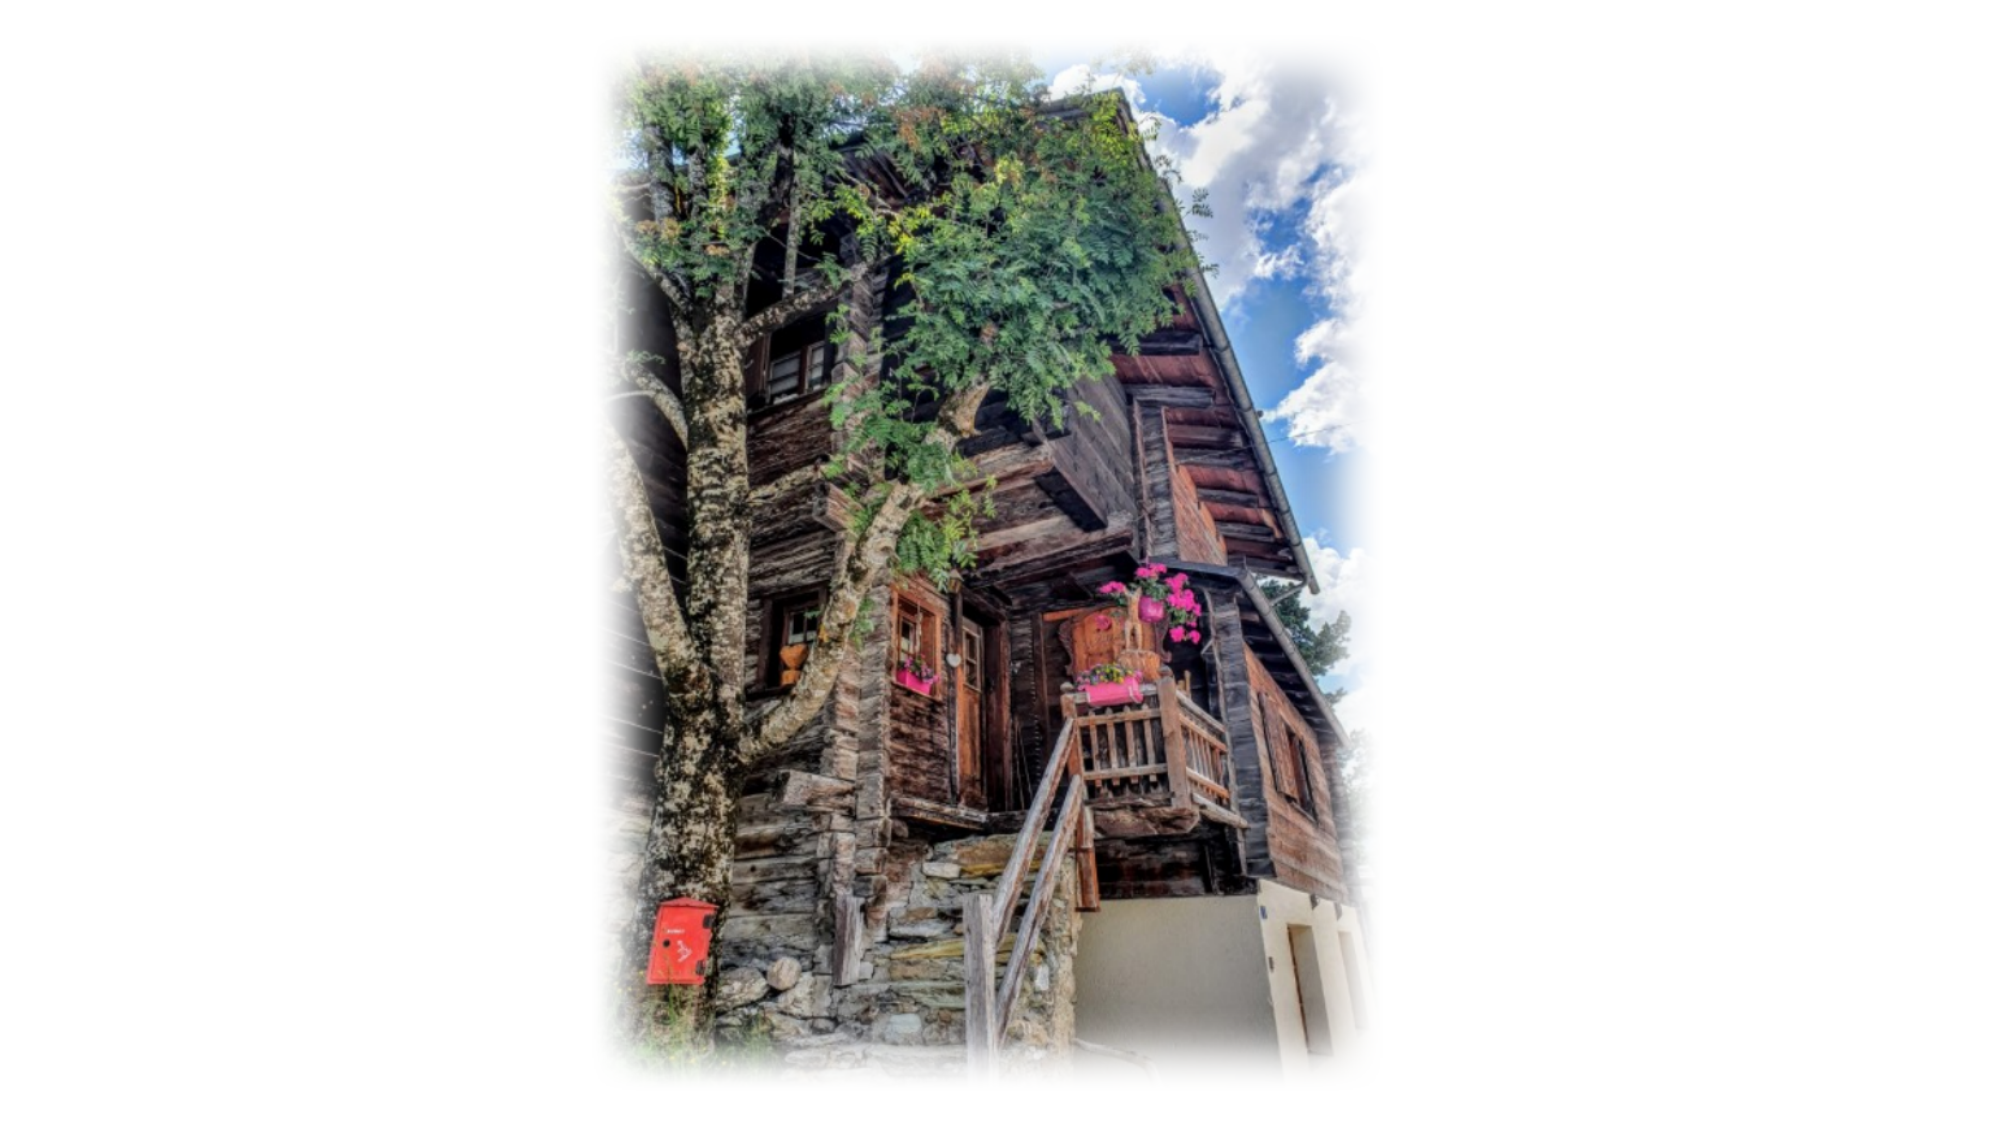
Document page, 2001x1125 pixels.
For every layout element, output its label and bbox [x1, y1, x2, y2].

picture [590, 33, 1385, 1093]
